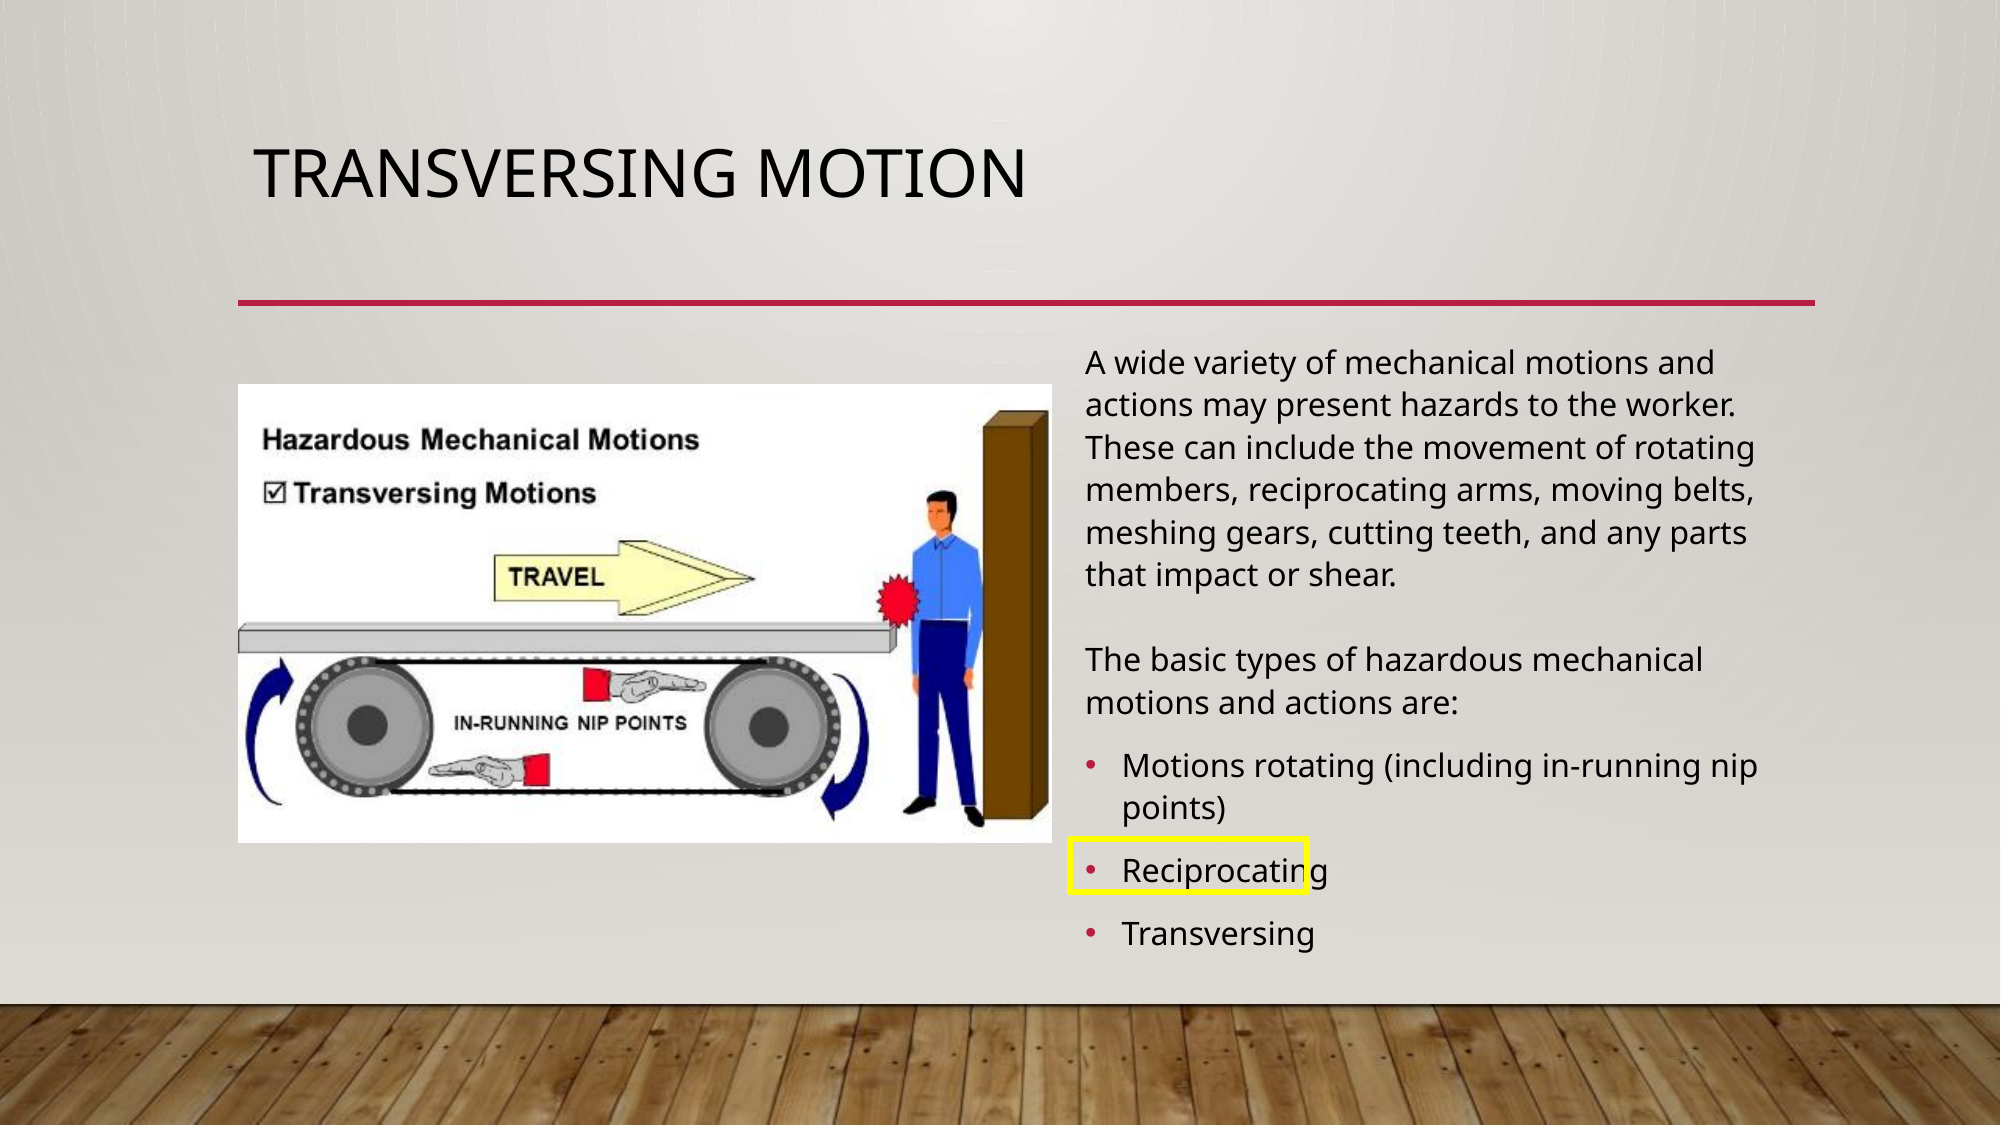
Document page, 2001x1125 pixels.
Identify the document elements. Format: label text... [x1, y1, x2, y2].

title Transversing motion [238, 131, 1814, 305]
text_box [1069, 838, 1309, 893]
picture [237, 384, 1053, 843]
picture [0, 1004, 2000, 1125]
list A wide variety of mechanical motions and actions may present hazards to the worker. These can include the movement of rotating members, reciprocating arms, moving belts, meshing gears, cutting teeth, and any parts that impact or shear. The basic types of hazardous mechanical motions and actions are: Motions rotating (including in-running nip points) Reciprocating Transversing [1070, 330, 1814, 961]
